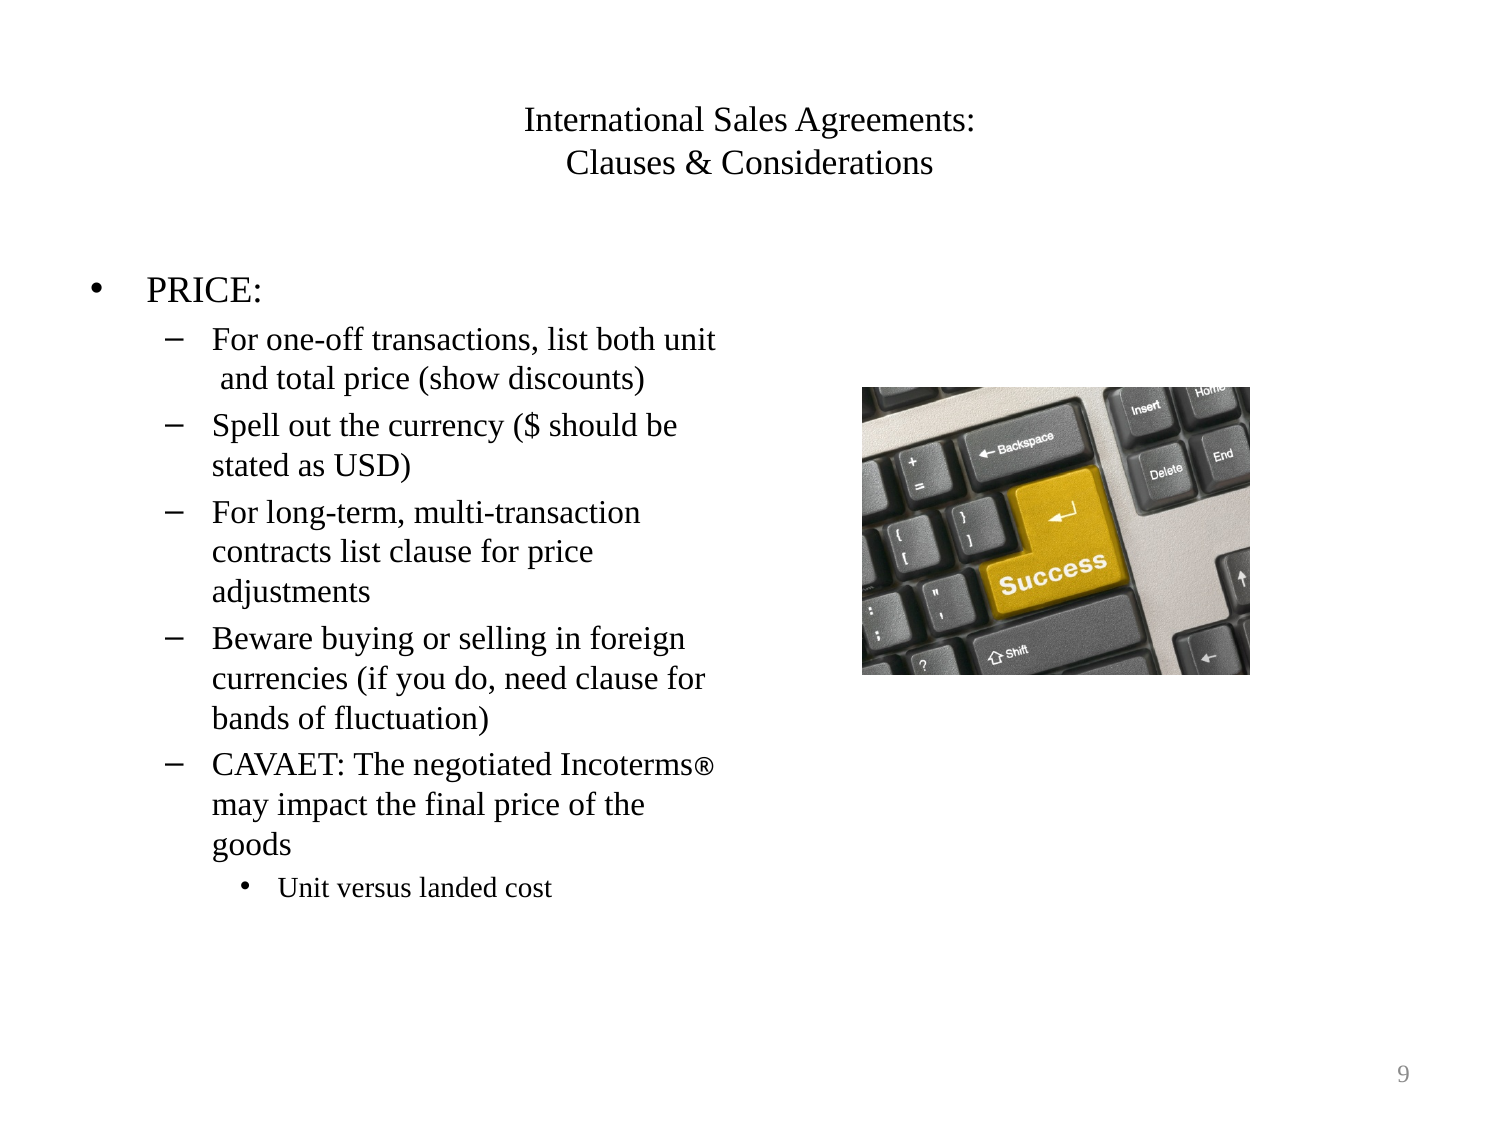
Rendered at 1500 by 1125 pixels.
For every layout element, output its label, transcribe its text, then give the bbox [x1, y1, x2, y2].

title International Sales Agreements: Clauses & Considerations [74, 44, 1426, 233]
slide_number 9 [1074, 1042, 1425, 1103]
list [862, 387, 1251, 676]
list PRICE: For one-off transactions, list both unit and total price (show discounts) Spell out the currency ($ should be stated as USD) For long-term, multi-transaction contracts list clause for price adjustments Beware buying or selling in foreign currencies (if you do, need clause for bands of fluctuation) CAVAET: The negotiated Incoterms® may impact the final price of the goods Unit versus landed cost [74, 257, 738, 1001]
